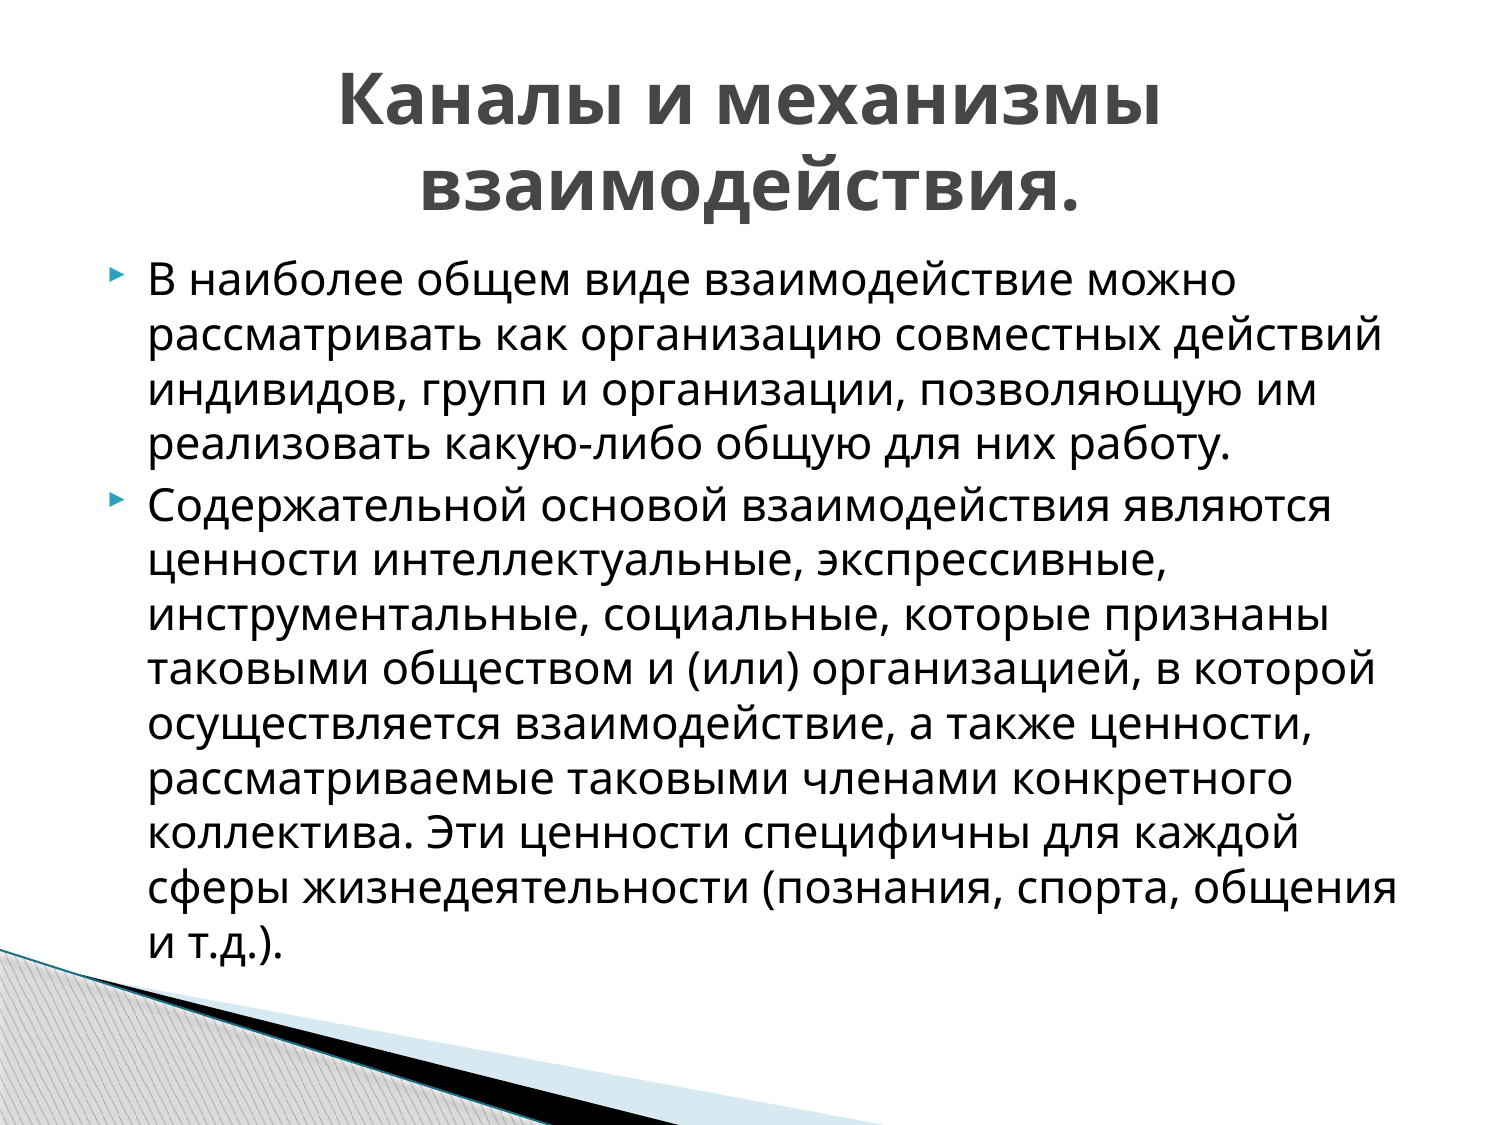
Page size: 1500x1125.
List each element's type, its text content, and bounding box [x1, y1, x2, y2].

list В наиболее общем виде взаимодействие можно рассматривать как организацию совместных действий индивидов, групп и организации, позволяющую им реализовать какую-либо общую для них работу. Содержательной основой взаимодействия являются ценности интеллектуальные, экспрессивные, инструментальные, социальные, которые признаны таковыми обществом и (или) организацией, в которой осуществляется взаимодействие, а также ценности, рассматриваемые таковыми членами конкретного коллектива. Эти ценности специфичны для каждой сферы жизнедеятельности (познания, спорта, общения и т.д.). [75, 243, 1425, 986]
title Каналы и механизмы взаимодействия. [75, 45, 1425, 233]
